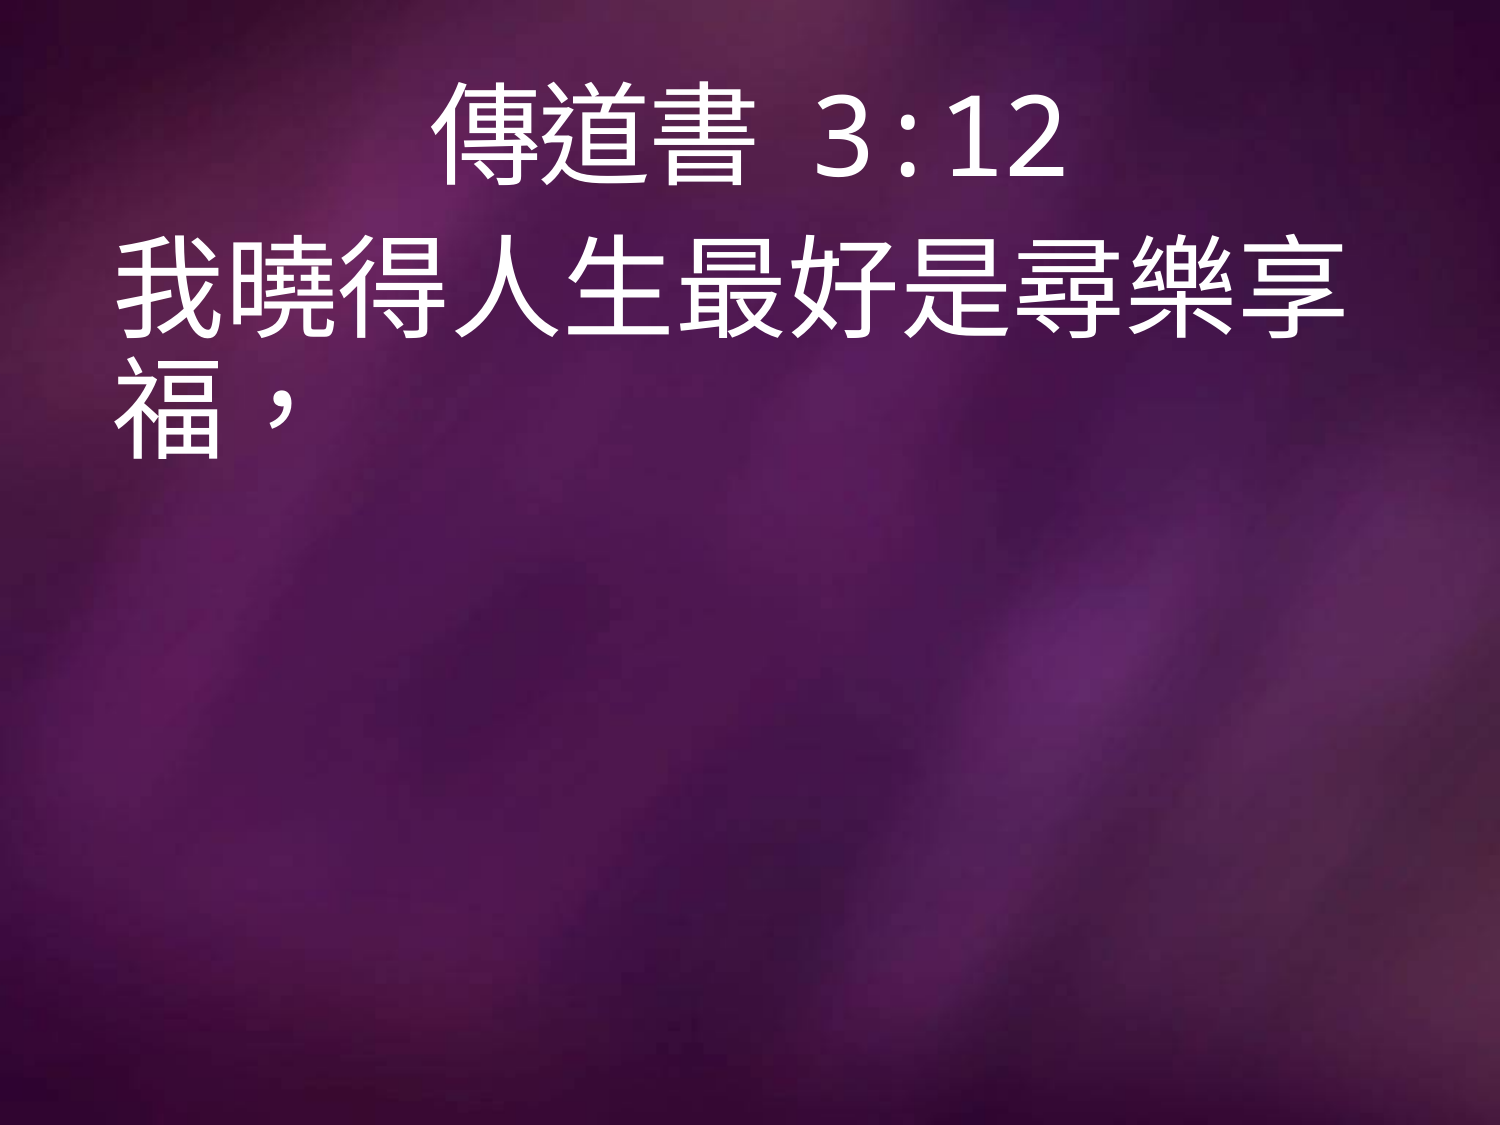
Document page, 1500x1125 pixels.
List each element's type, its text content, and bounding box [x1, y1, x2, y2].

picture [0, 0, 1500, 1125]
list 我曉得人生最好是尋樂享福， [112, 231, 1400, 478]
title 傳道書 3:12 [62, 63, 1438, 200]
